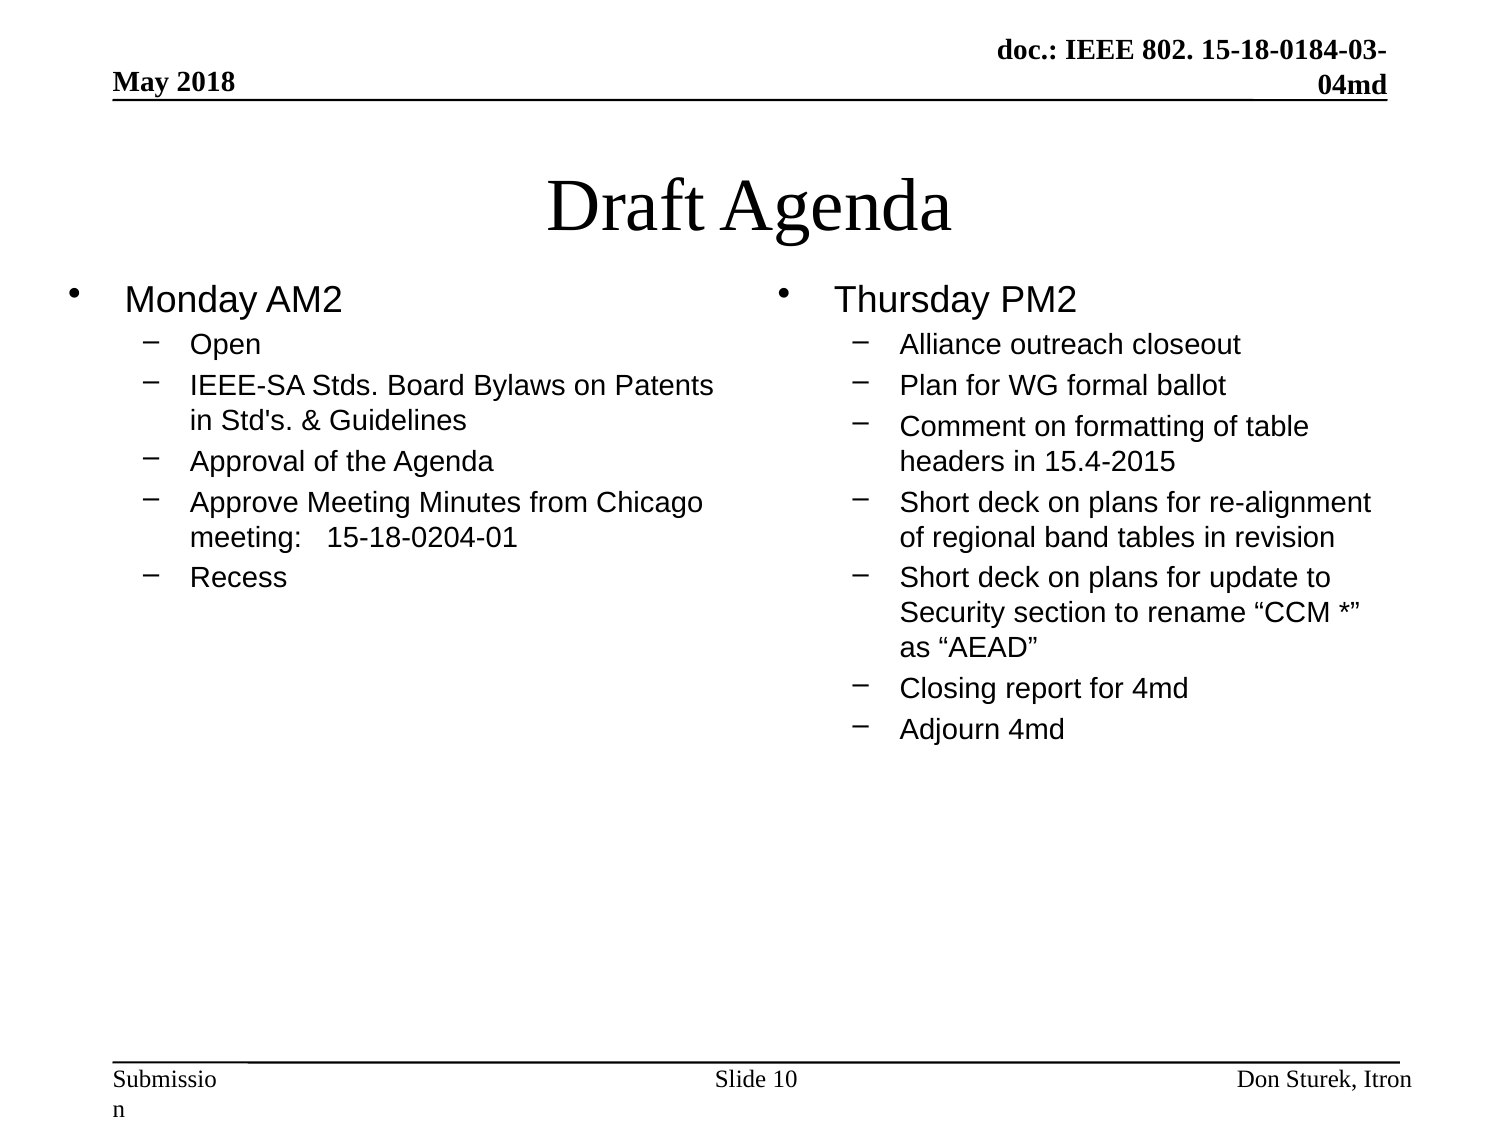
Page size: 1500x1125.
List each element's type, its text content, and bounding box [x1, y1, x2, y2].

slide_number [112, 62, 375, 98]
slide_number Slide 10 [712, 1062, 800, 1093]
list Monday AM2 Open IEEE-SA Stds. Board Bylaws on Patents in Std's. & Guidelines Approval of the Agenda Approve Meeting Minutes from Chicago meeting: 15-18-0204-01 Recess [53, 267, 738, 1000]
list Thursday PM2 Alliance outreach closeout Plan for WG formal ballot Comment on formatting of table headers in 15.4-2015 Short deck on plans for re-alignment of regional band tables in revision Short deck on plans for update to Security section to rename “CCM *” as “AEAD” Closing report for 4md Adjourn 4md [762, 267, 1412, 1000]
footer Don Sturek, Itron [900, 1062, 1413, 1093]
title Draft Agenda [112, 112, 1388, 288]
